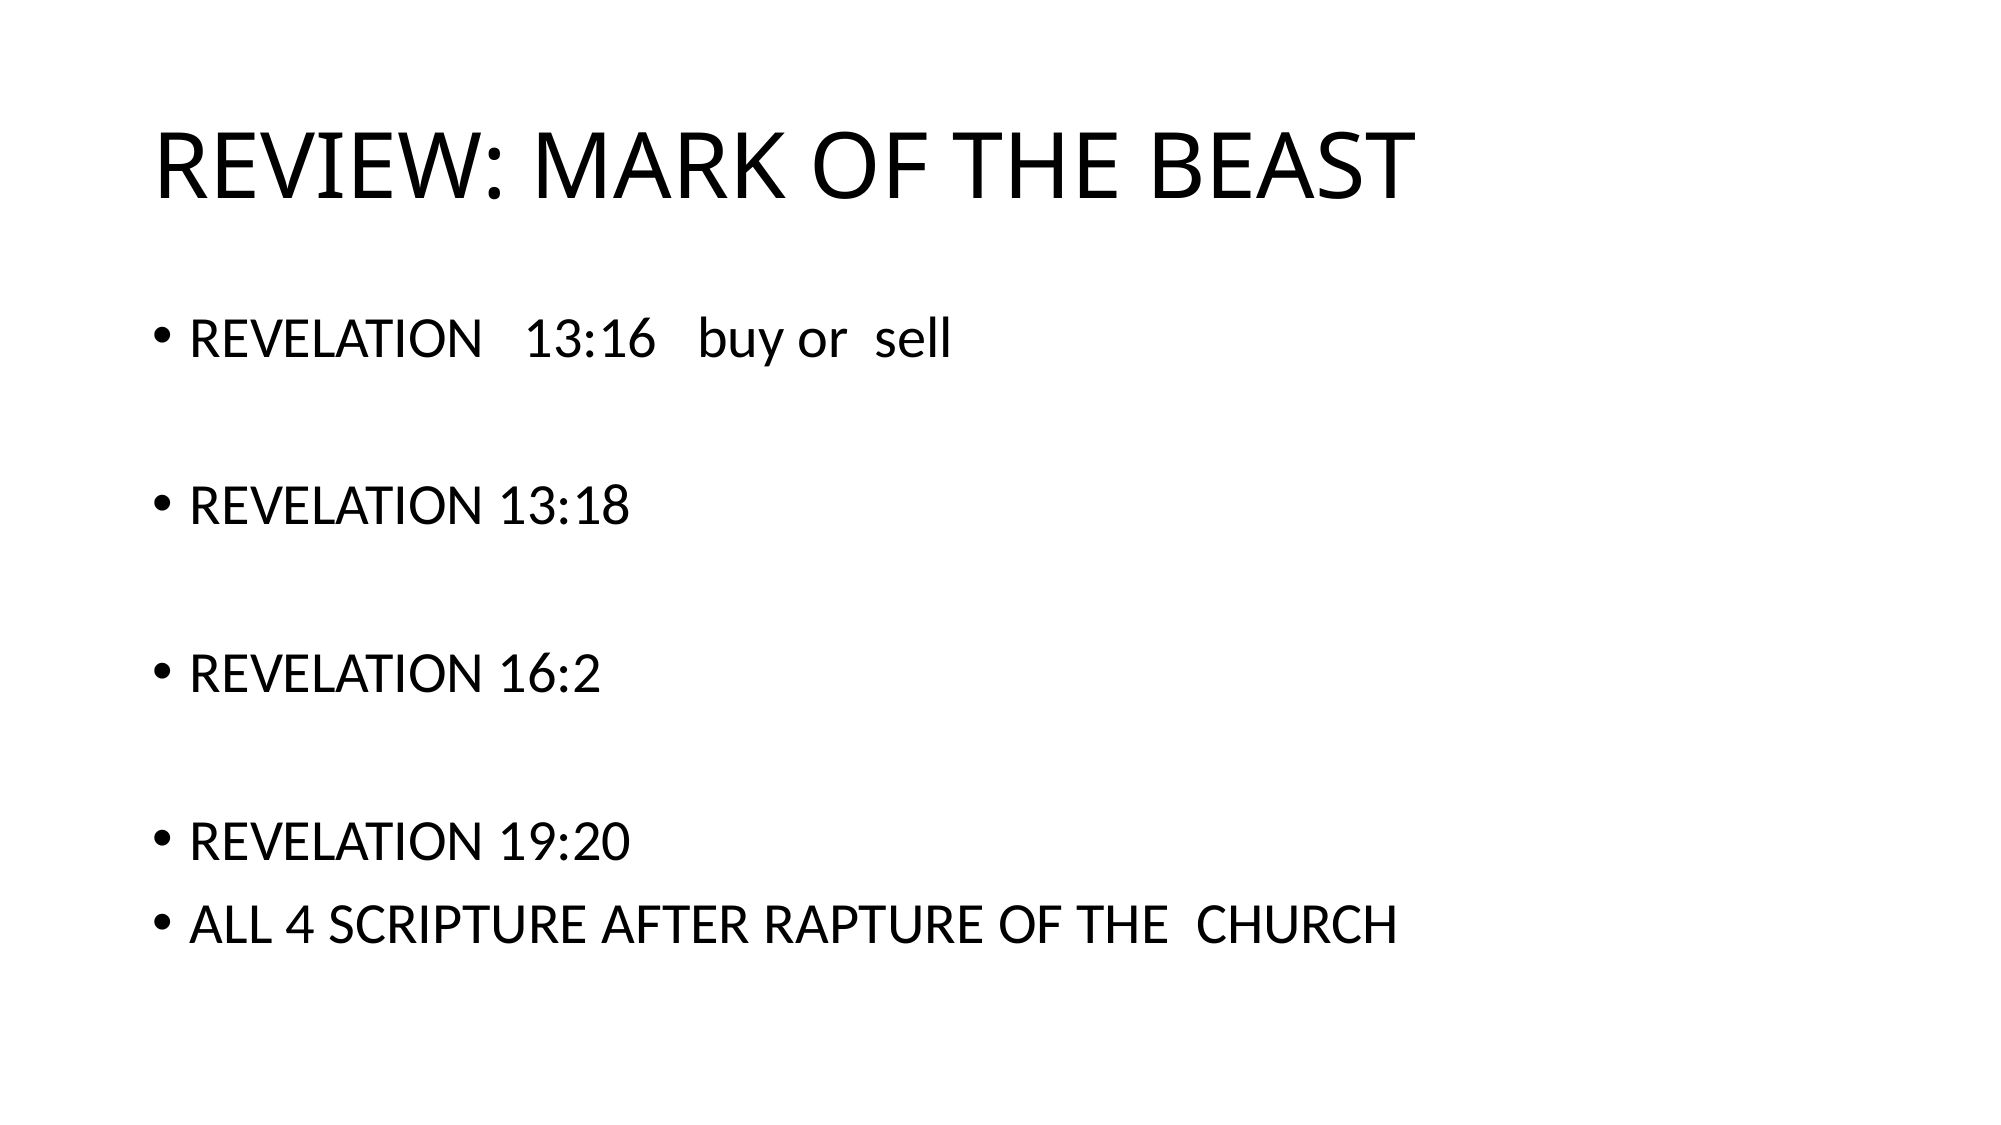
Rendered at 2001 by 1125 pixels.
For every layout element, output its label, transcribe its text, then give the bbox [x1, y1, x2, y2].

list REVELATION 13:16 buy or sell REVELATION 13:18 REVELATION 16:2 REVELATION 19:20 ALL 4 SCRIPTURE AFTER RAPTURE OF THE CHURCH [137, 299, 1863, 1014]
title REVIEW: MARK OF THE BEAST [137, 59, 1863, 278]
